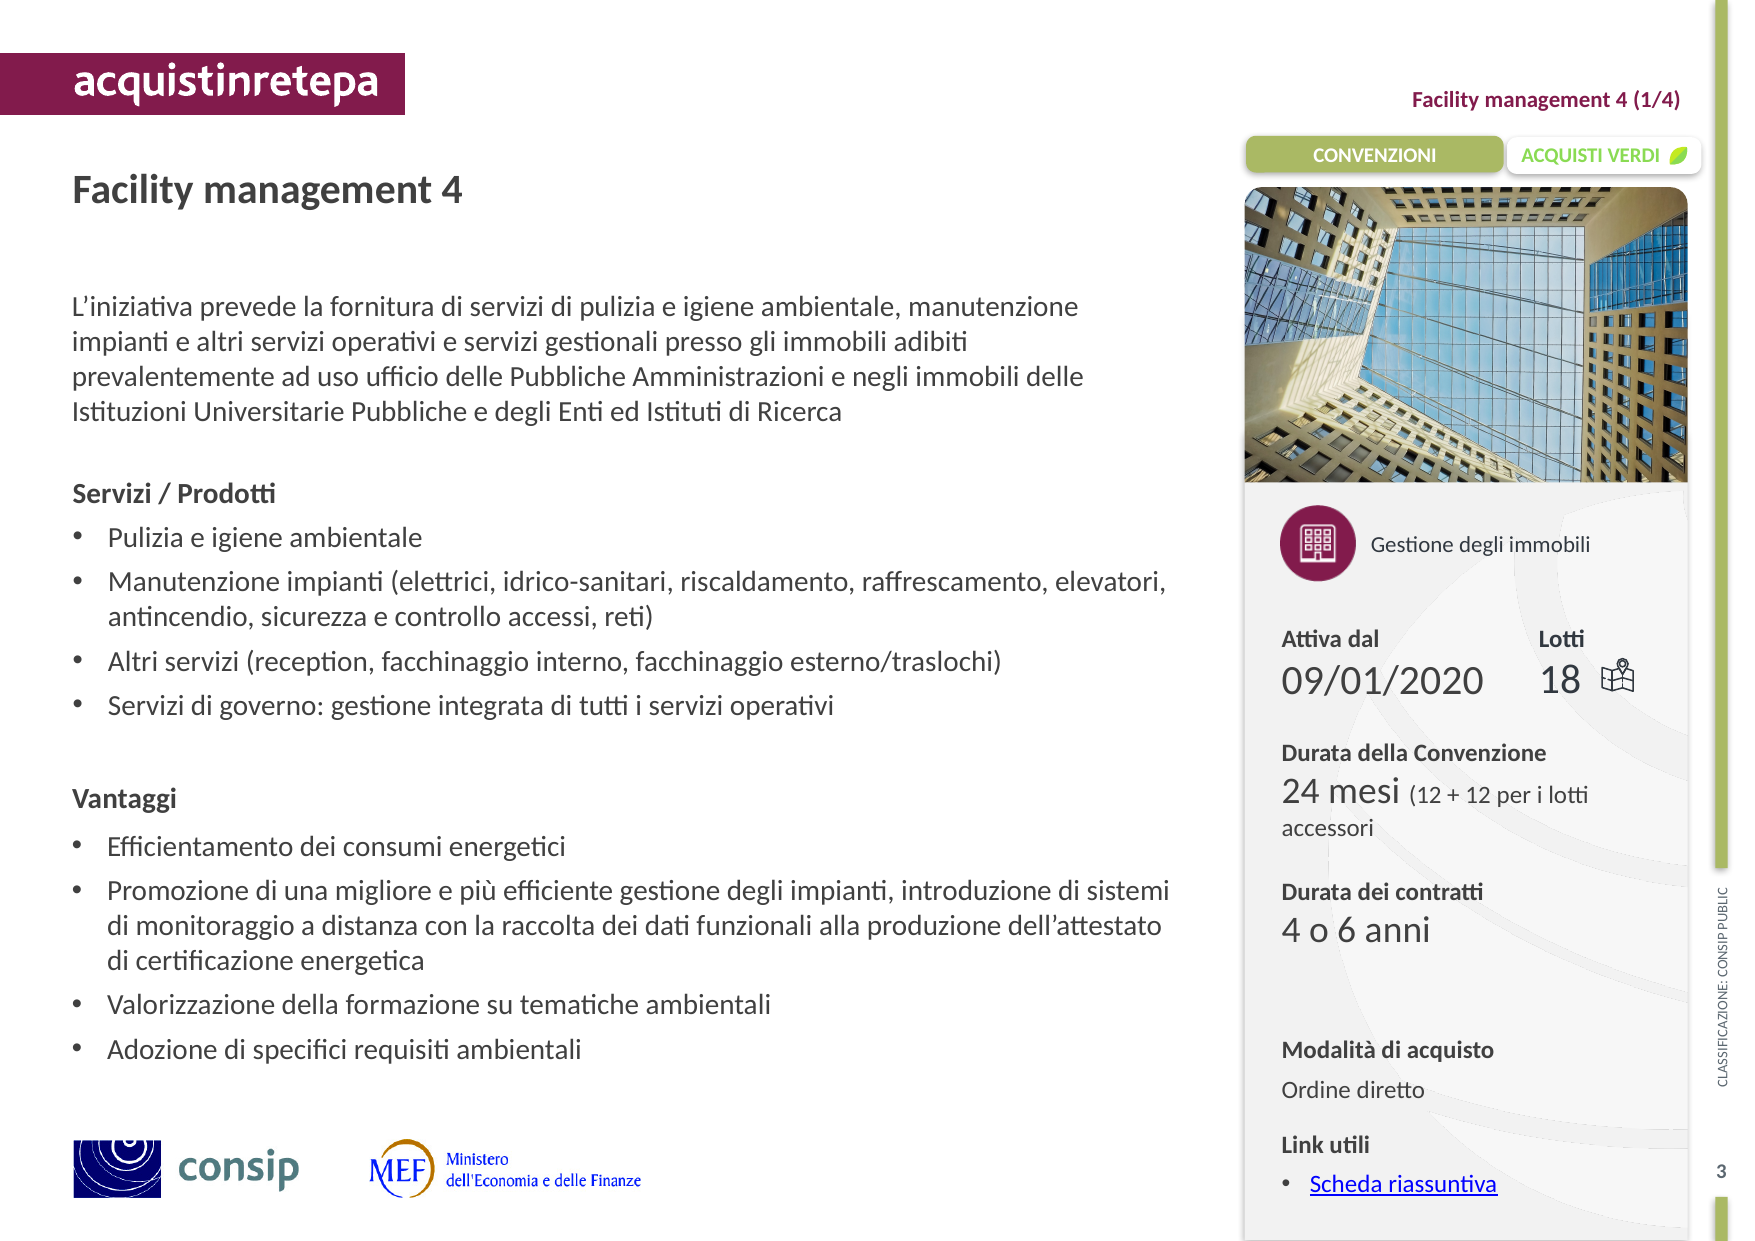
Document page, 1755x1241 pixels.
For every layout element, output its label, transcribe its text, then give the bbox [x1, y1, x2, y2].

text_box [1715, 0, 1728, 1241]
text_box CONVENZIONI [1245, 135, 1502, 174]
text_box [1506, 134, 1702, 175]
picture [1278, 490, 1688, 1241]
picture [73, 1140, 299, 1198]
text_box Servizi / Prodotti Pulizia e igiene ambientale Manutenzione impianti (elettrici, idrico-sanitari, riscaldamento, raffrescamento, elevatori, antincendio, sicurezza e controllo accessi, reti) Altri servizi (reception, facchinaggio interno, facchinaggio esterno/traslochi) Servizi di governo: gestione integrata di tutti i servizi operativi [57, 466, 1199, 729]
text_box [1266, 505, 1682, 1208]
text_box L’iniziativa prevede la fornitura di servizi di pulizia e igiene ambientale, manutenzione impianti e altri servizi operativi e servizi gestionali presso gli immobili adibiti prevalentemente ad uso ufficio delle Pubbliche Amministrazioni e negli immobili delle Istituzioni Universitarie Pubbliche e degli Enti ed Istituti di Ricerca [57, 280, 1189, 435]
picture [369, 1139, 641, 1198]
title Facility management 4 (1/4) [818, 53, 1697, 119]
text_box Efficientamento dei consumi energetici Promozione di una migliore e più efficiente gestione degli impianti, introduzione di sistemi di monitoraggio a distanza con la raccolta dei dati funzionali alla produzione dell’attestato di certificazione energetica Valorizzazione della formazione su tematiche ambientali Adozione di specifici requisiti ambientali [57, 819, 1189, 1073]
picture [1244, 186, 1688, 483]
text_box Facility management 4 [57, 154, 1189, 220]
text_box Vantaggi [57, 771, 540, 822]
